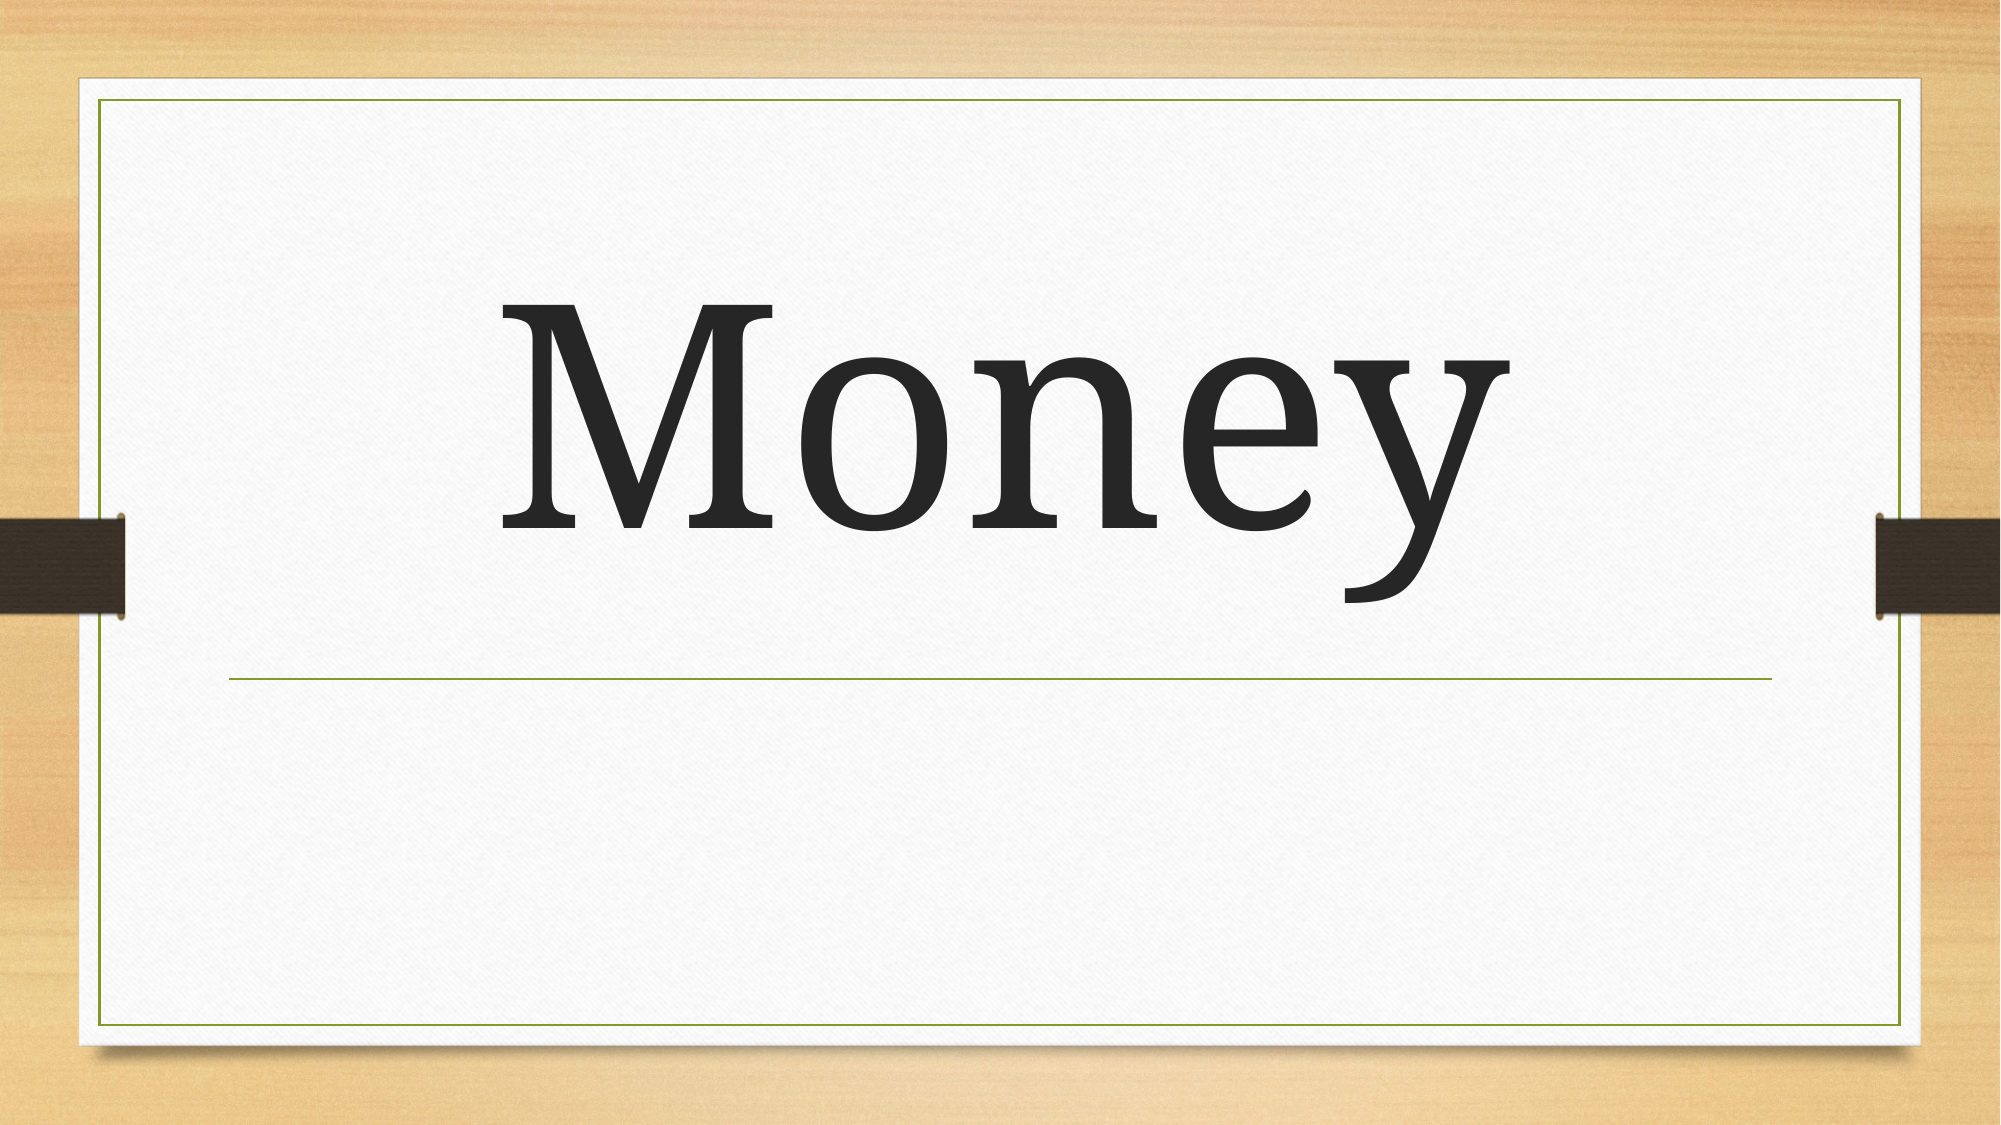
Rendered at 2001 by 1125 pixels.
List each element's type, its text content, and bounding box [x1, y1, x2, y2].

title Money [213, 161, 1788, 646]
picture [0, 0, 2001, 1125]
